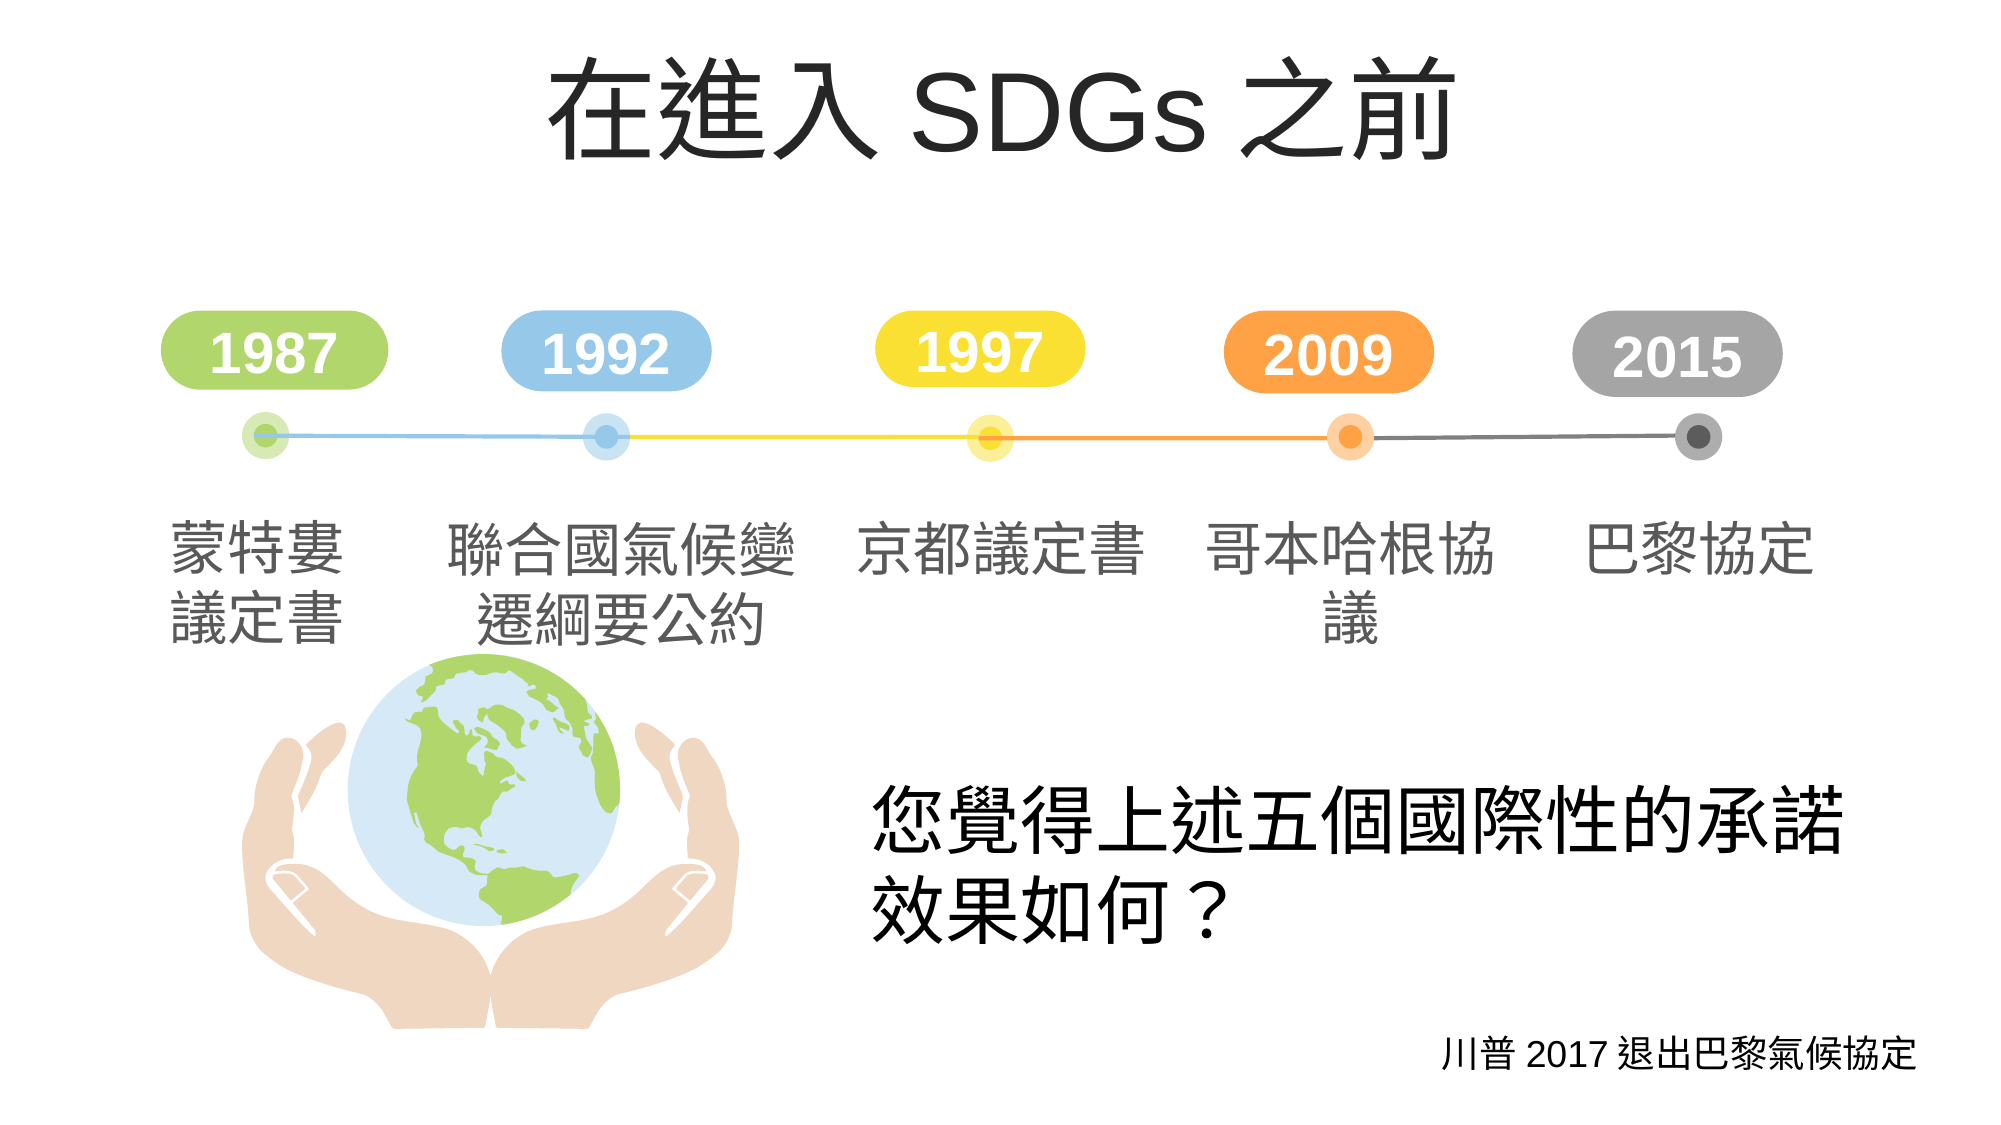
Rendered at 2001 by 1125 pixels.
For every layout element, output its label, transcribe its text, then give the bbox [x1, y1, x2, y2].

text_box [582, 437, 631, 461]
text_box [1375, 435, 1675, 439]
text_box 您覺得上述五個國際性的承諾 效果如何？ [855, 766, 1922, 962]
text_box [582, 413, 631, 436]
text_box 2009 [1223, 310, 1435, 394]
text_box 京都議定書 [839, 504, 1164, 589]
text_box 2015 [1572, 310, 1783, 397]
text_box 川普2017退出巴黎氣候協定 [1427, 1022, 1947, 1083]
text_box 蒙特婁 議定書 [94, 503, 420, 659]
text_box 1987 [160, 310, 389, 390]
text_box 哥本哈根協議 [1187, 504, 1513, 659]
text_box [242, 653, 739, 1029]
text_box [1675, 413, 1723, 461]
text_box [966, 414, 1015, 462]
list 在進入SDGs之前 [53, 55, 1952, 175]
text_box 巴黎協定 [1536, 504, 1862, 589]
text_box 1992 [501, 310, 712, 392]
text_box 聯合國氣候變遷綱要公約 [431, 505, 813, 661]
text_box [241, 411, 290, 460]
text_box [1326, 413, 1375, 461]
text_box 1997 [875, 310, 1086, 388]
